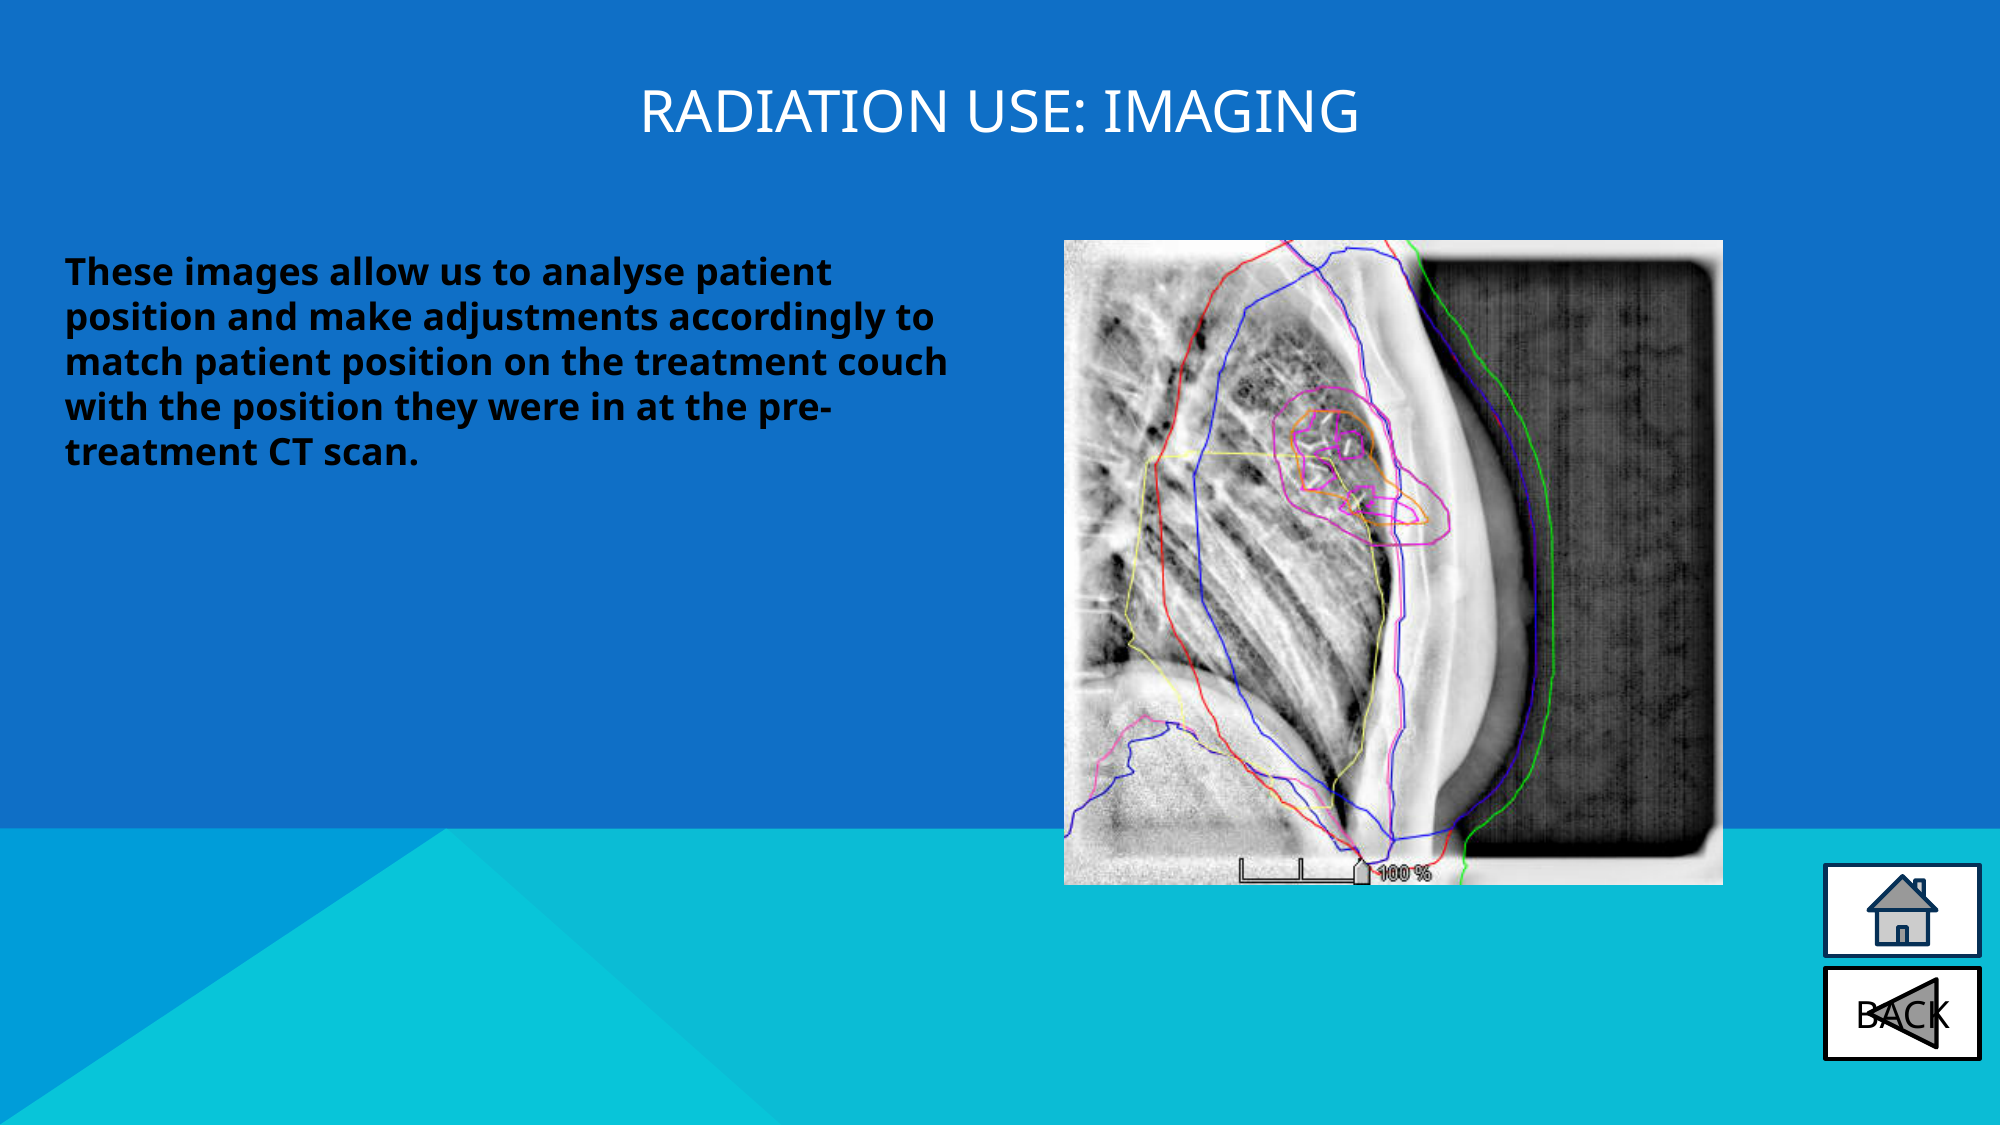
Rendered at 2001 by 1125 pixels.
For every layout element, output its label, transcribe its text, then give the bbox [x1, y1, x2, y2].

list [1064, 240, 1723, 885]
text_box BACK [1823, 966, 1982, 1061]
title Radiation Use: Imaging [137, 0, 1863, 218]
list These images allow us to analyse patient position and make adjustments accordingly to match patient position on the treatment couch with the position they were in at the pre-treatment CT scan. [49, 240, 1001, 956]
text_box [1823, 863, 1982, 958]
